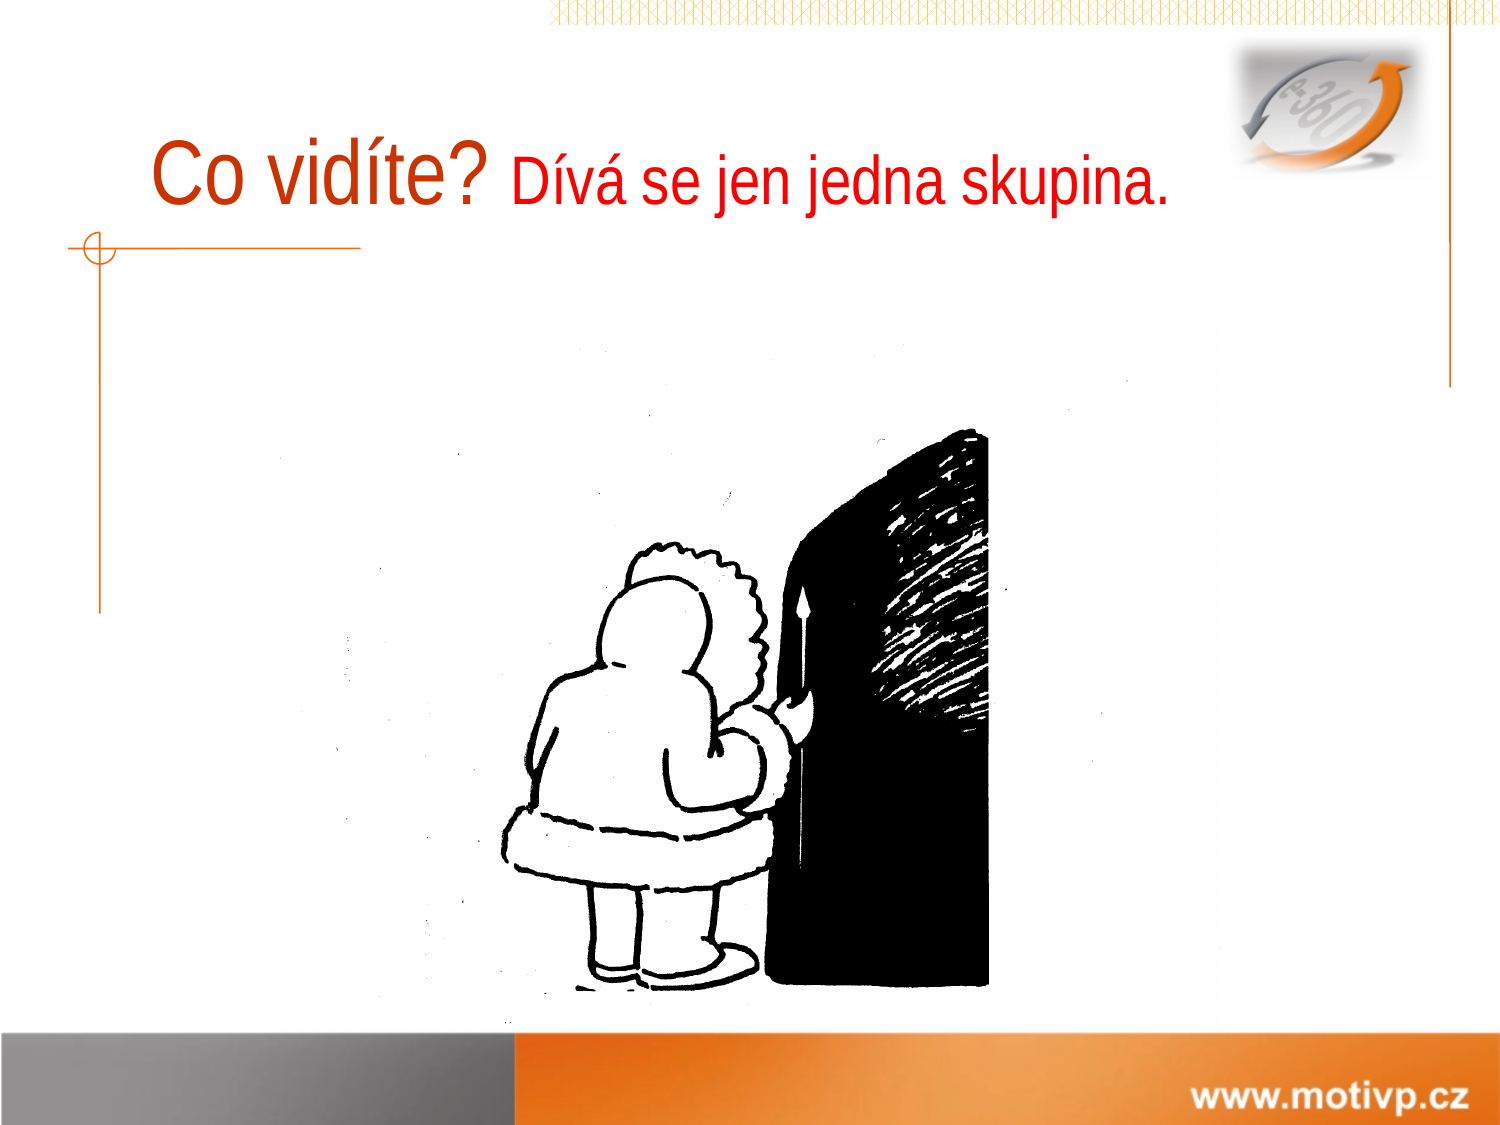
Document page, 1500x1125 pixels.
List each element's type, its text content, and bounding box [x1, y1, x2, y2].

picture [1222, 32, 1435, 182]
picture [0, 321, 1500, 1125]
title Co vidíte? Dívá se jen jedna skupina. [135, 42, 1411, 231]
